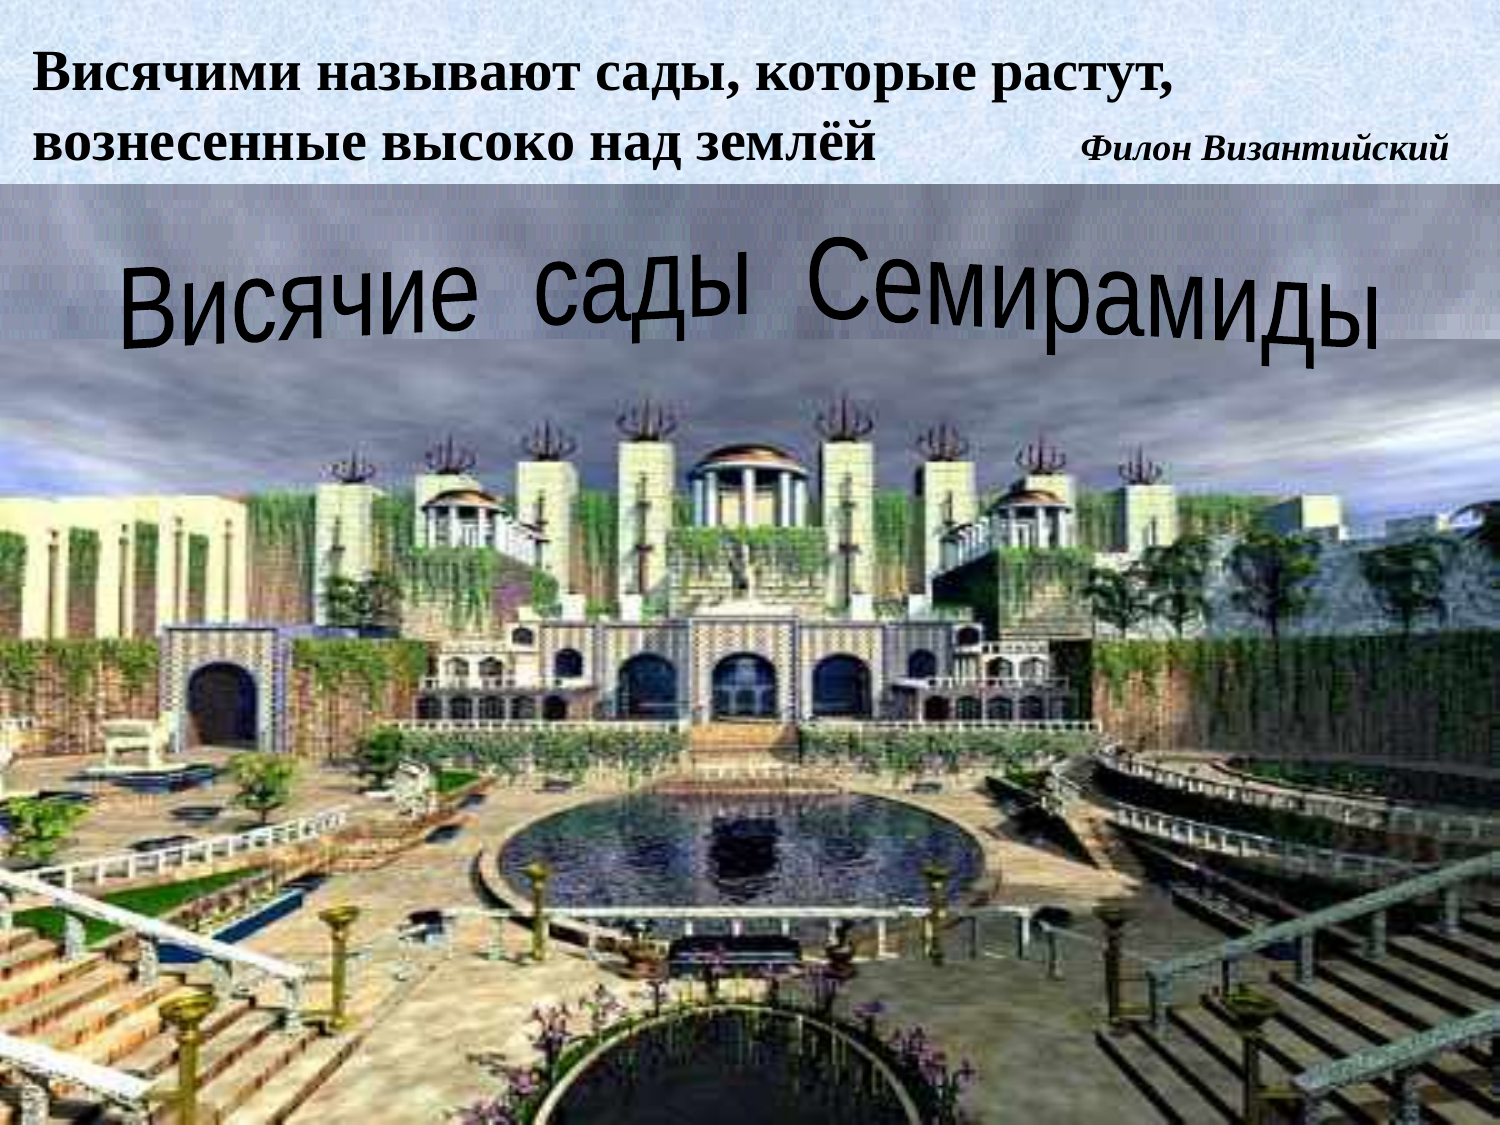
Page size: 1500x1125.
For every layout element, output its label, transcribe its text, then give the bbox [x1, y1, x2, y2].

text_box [0, 184, 1500, 1125]
title Висячими называют сады, которые растут, вознесенные высоко над землёй Филон Византийский [17, 18, 1471, 182]
picture [0, 0, 1500, 184]
